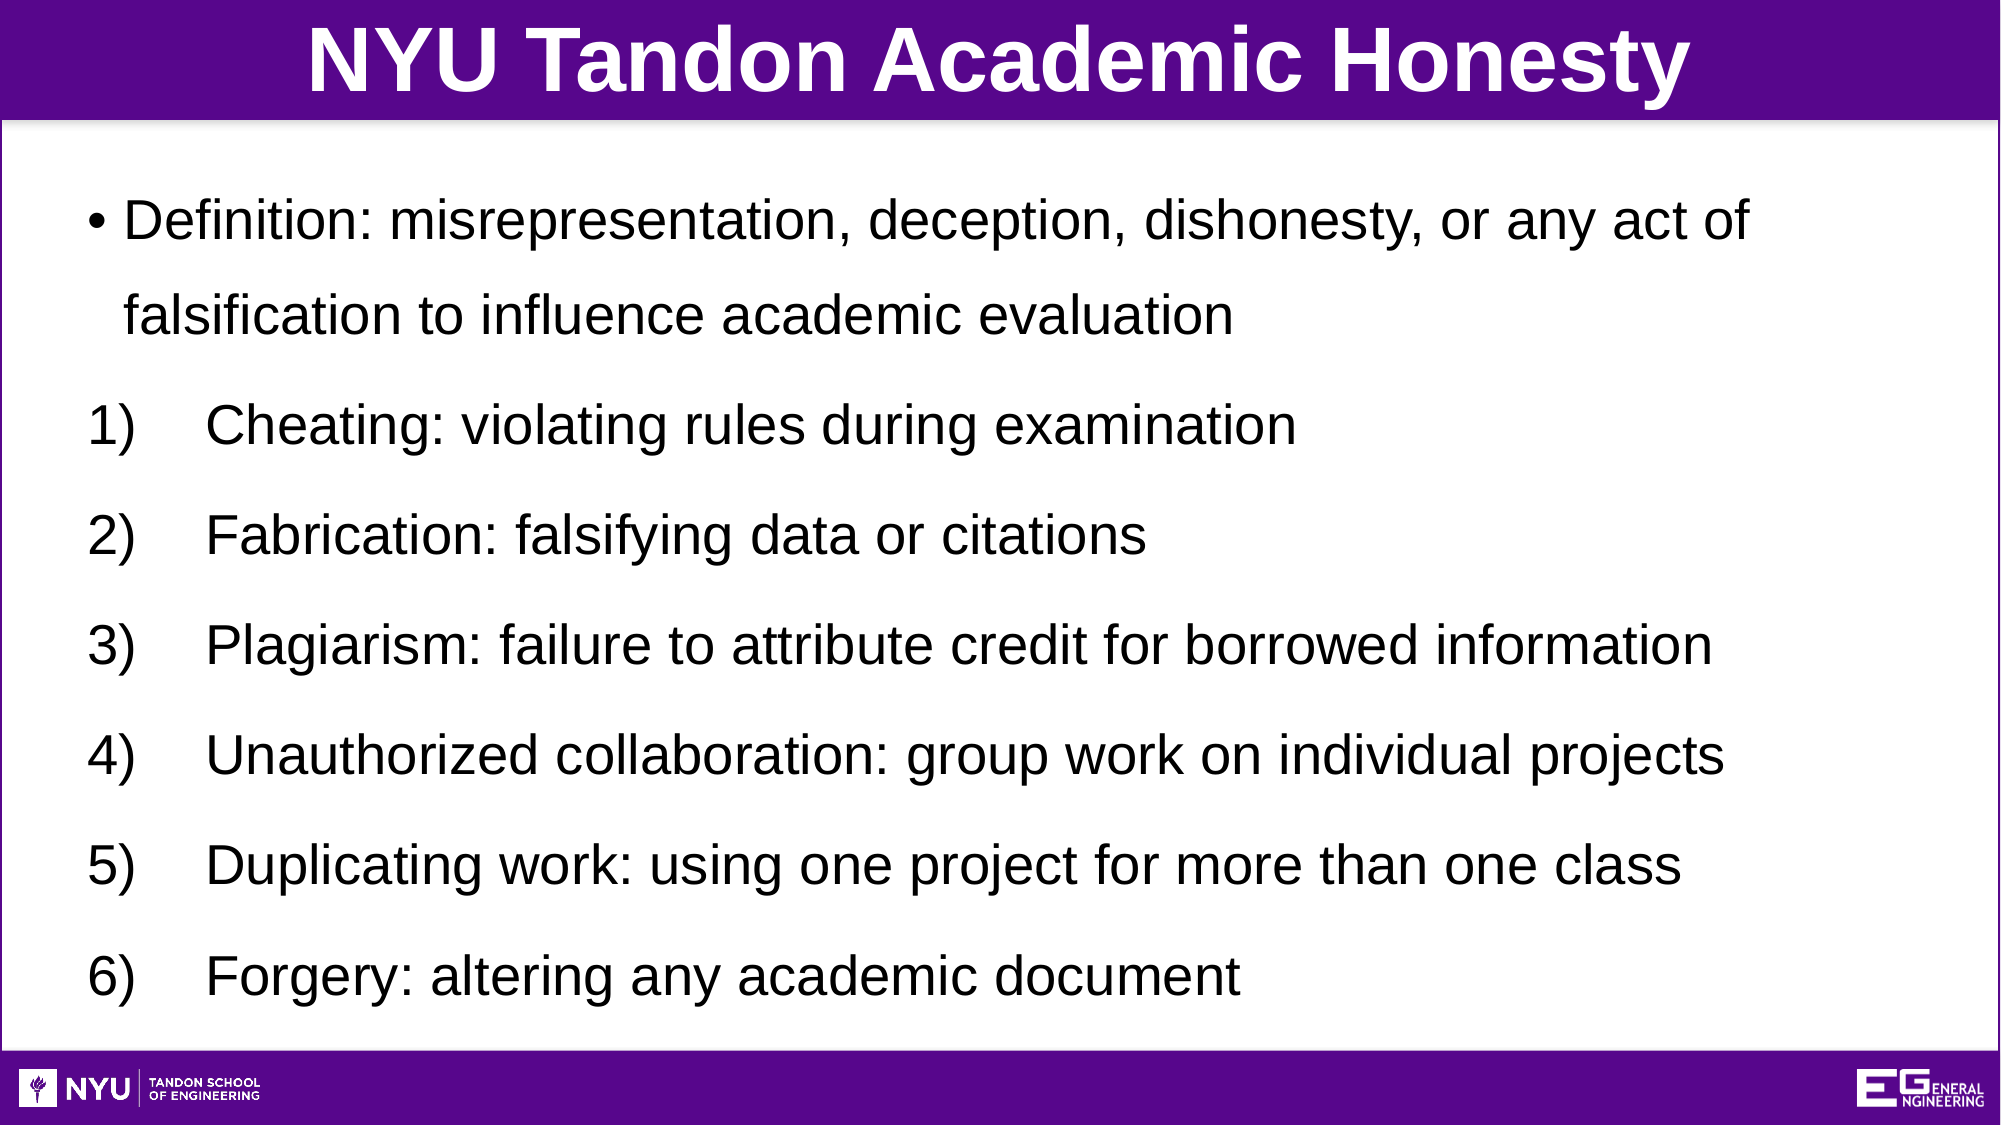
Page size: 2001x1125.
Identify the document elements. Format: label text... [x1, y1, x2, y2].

picture [1856, 1069, 1984, 1107]
picture [19, 1069, 260, 1107]
list NYU Tandon Academic Honesty [0, 0, 2000, 120]
list Definition: misrepresentation, deception, dishonesty, or any act of falsification to influence academic evaluation Cheating: violating rules during examination Fabrication: falsifying data or citations Plagiarism: failure to attribute credit for borrowed information Unauthorized collaboration: group work on individual projects Duplicating work: using one project for more than one class Forgery: altering any academic document [0, 149, 2000, 1026]
